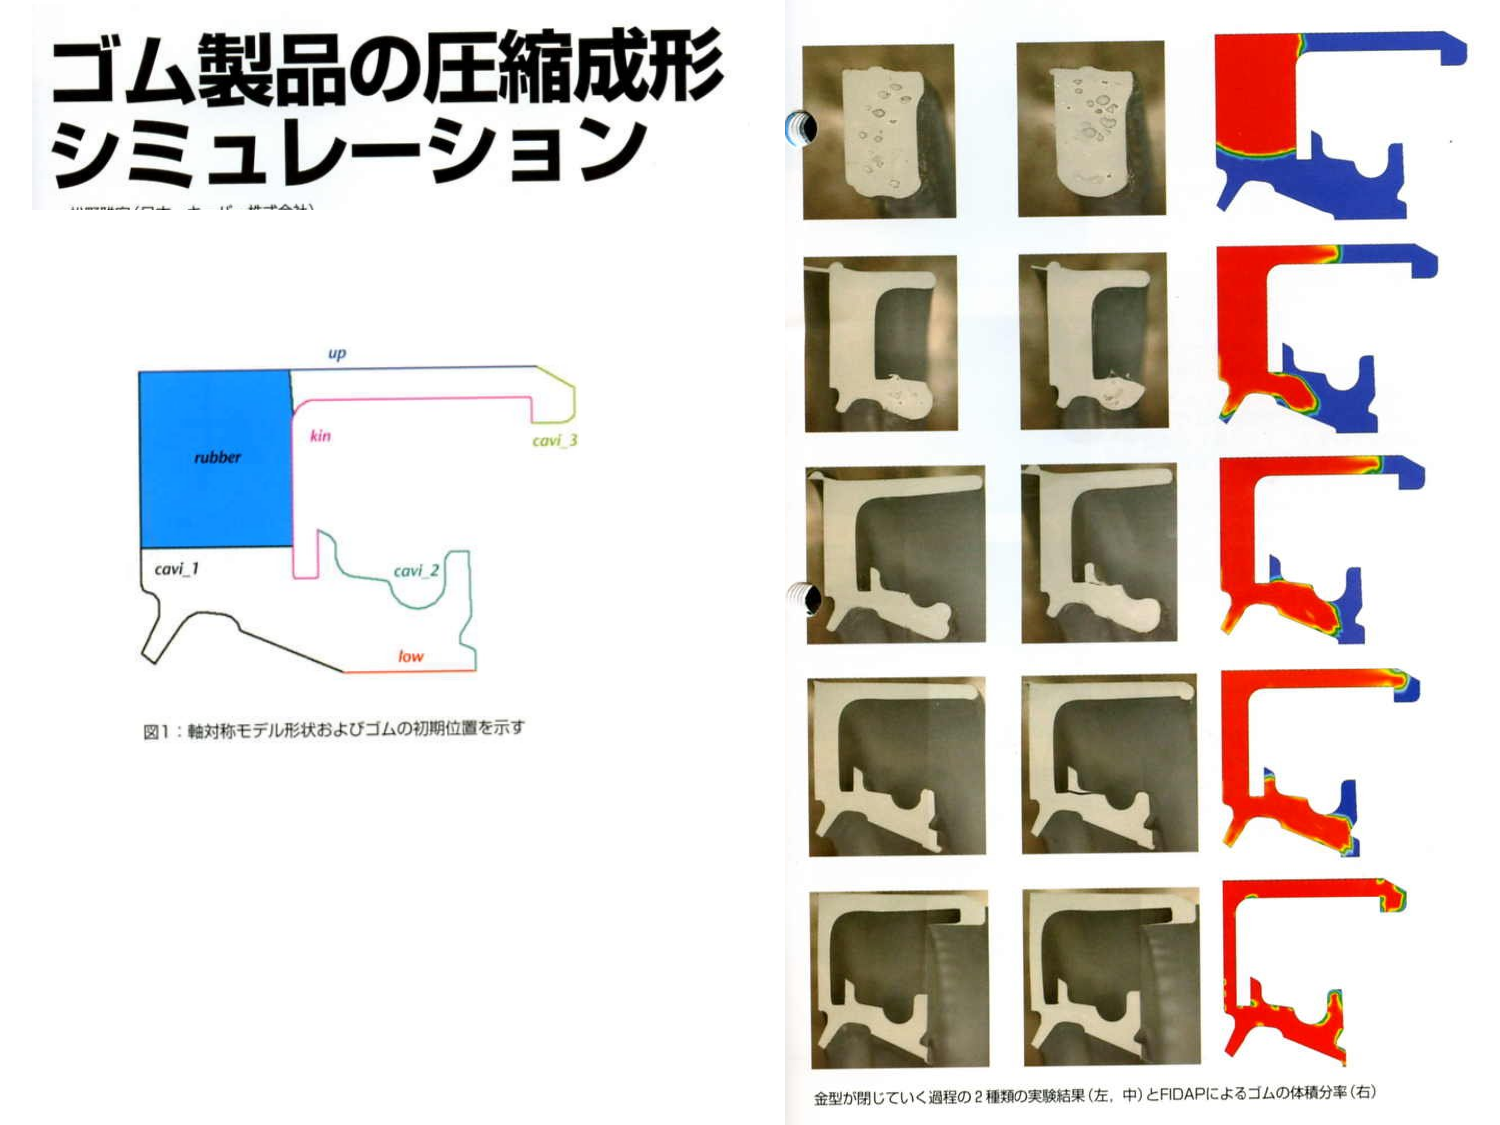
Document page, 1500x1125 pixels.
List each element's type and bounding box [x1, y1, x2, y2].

picture [32, 3, 751, 210]
picture [785, 0, 1476, 1125]
picture [100, 320, 579, 751]
